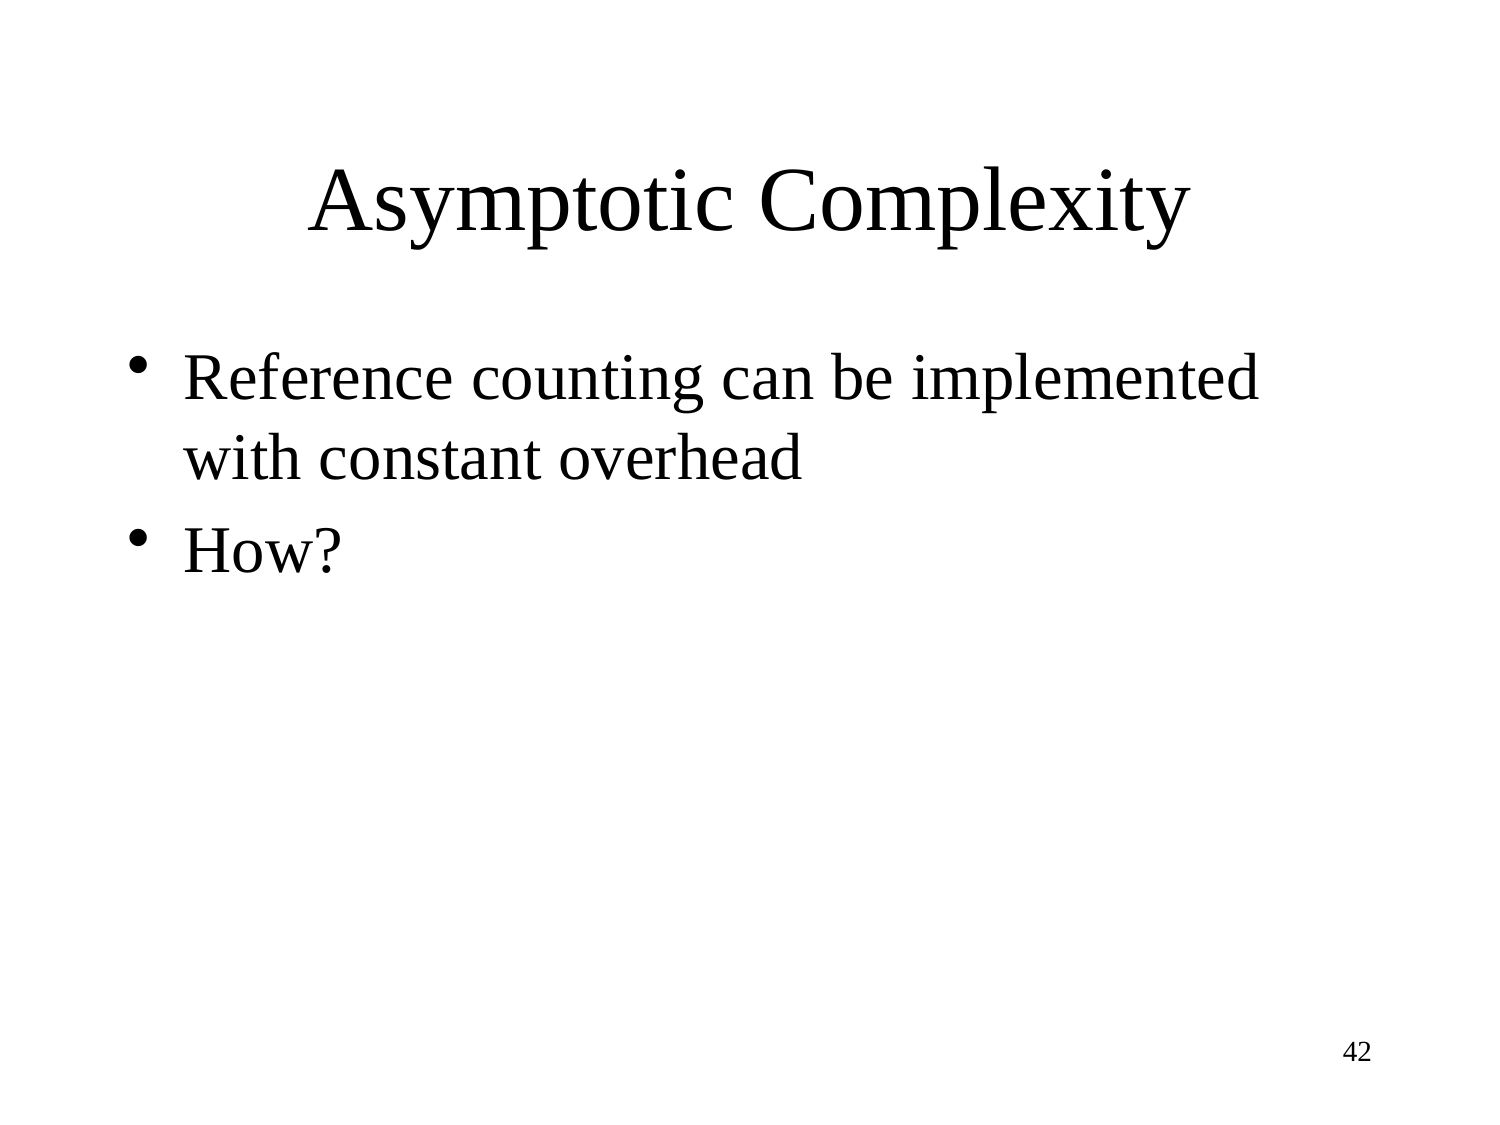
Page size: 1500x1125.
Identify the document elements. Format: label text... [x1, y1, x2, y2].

slide_number 42 [1074, 1024, 1388, 1101]
list Reference counting can be implemented with constant overhead How? [112, 324, 1388, 1000]
title Asymptotic Complexity [112, 99, 1388, 288]
